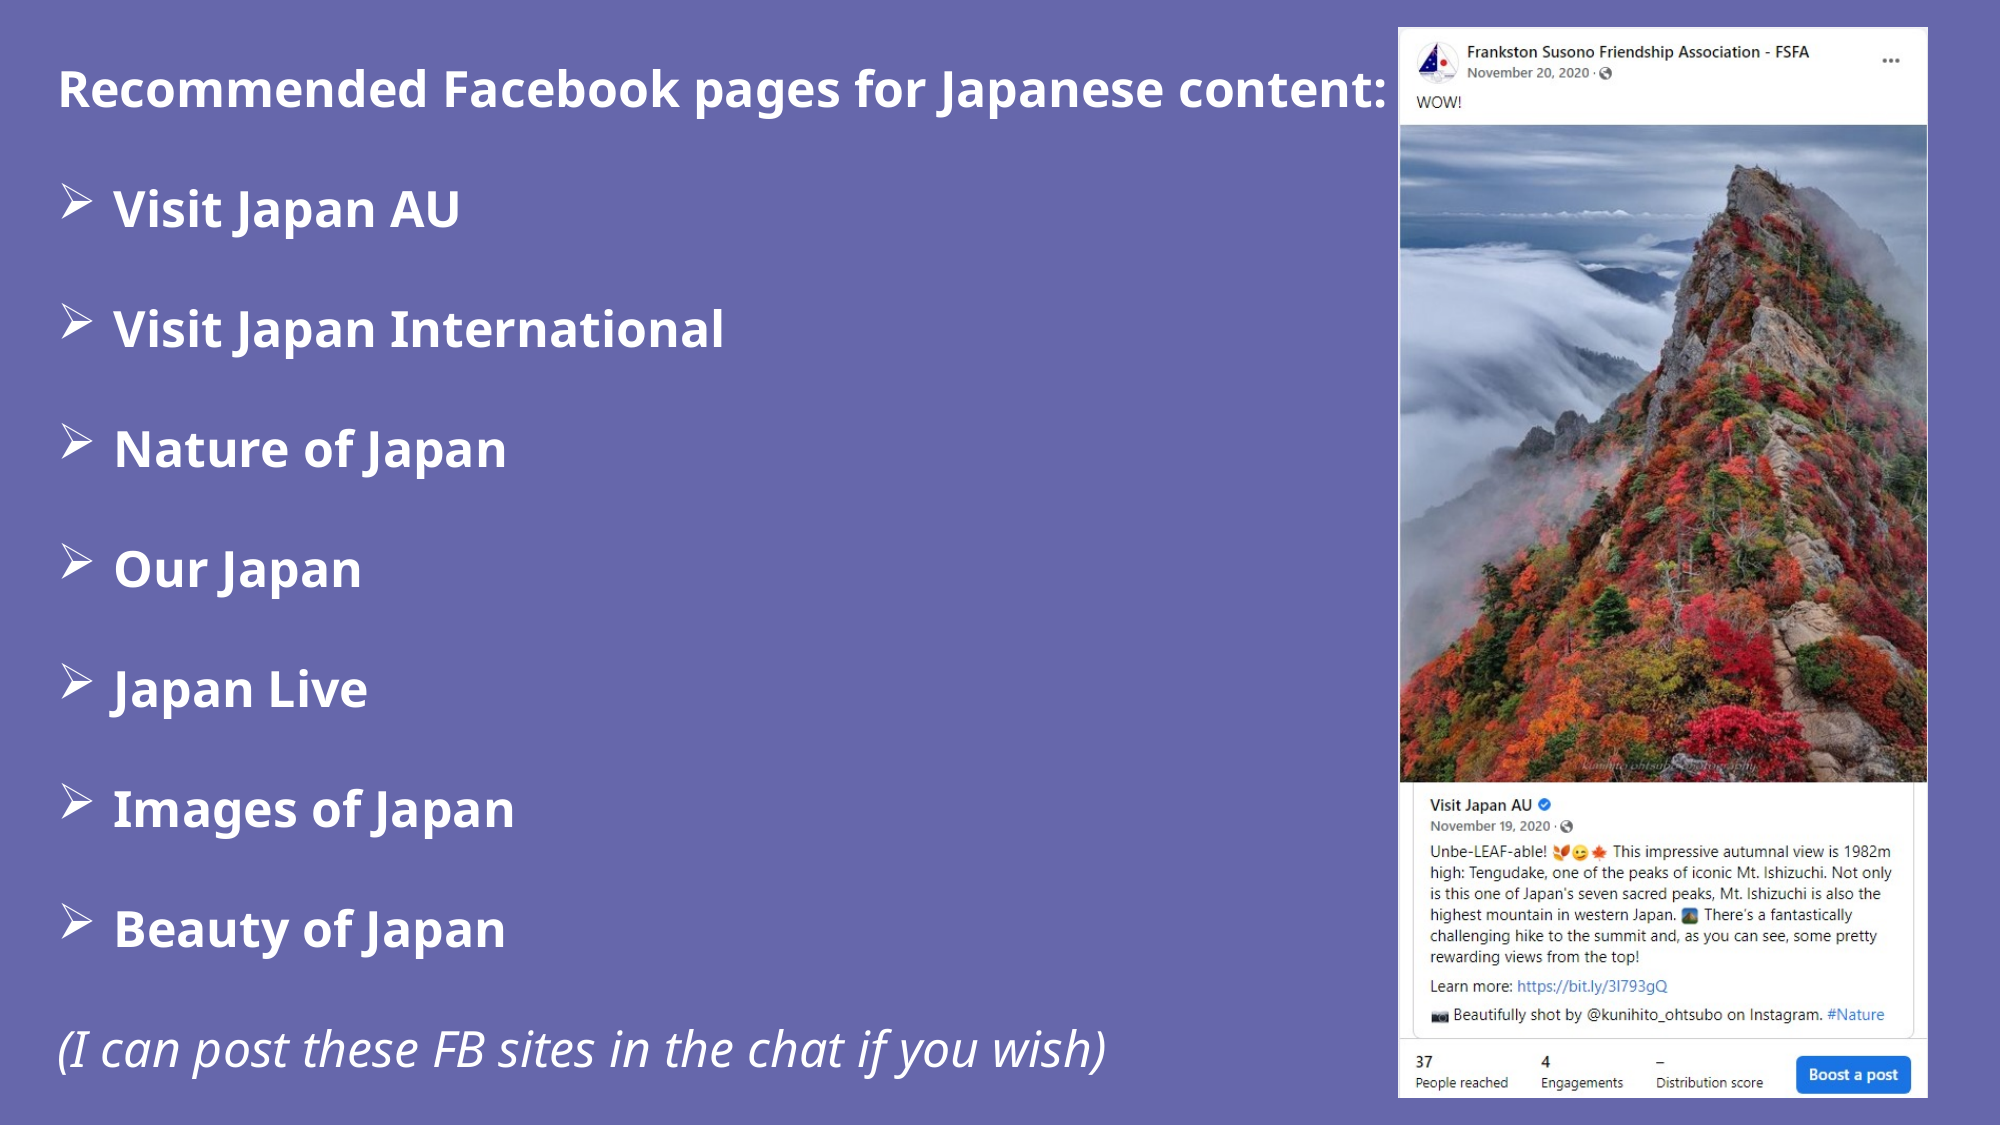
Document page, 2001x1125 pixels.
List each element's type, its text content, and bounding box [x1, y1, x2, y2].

picture [1398, 27, 1928, 1098]
text_box Recommended Facebook pages for Japanese content: Visit Japan AU Visit Japan International Nature of Japan Our Japan Japan Live Images of Japan Beauty of Japan (I can post these FB sites in the chat if you wish) [42, 50, 1398, 1086]
